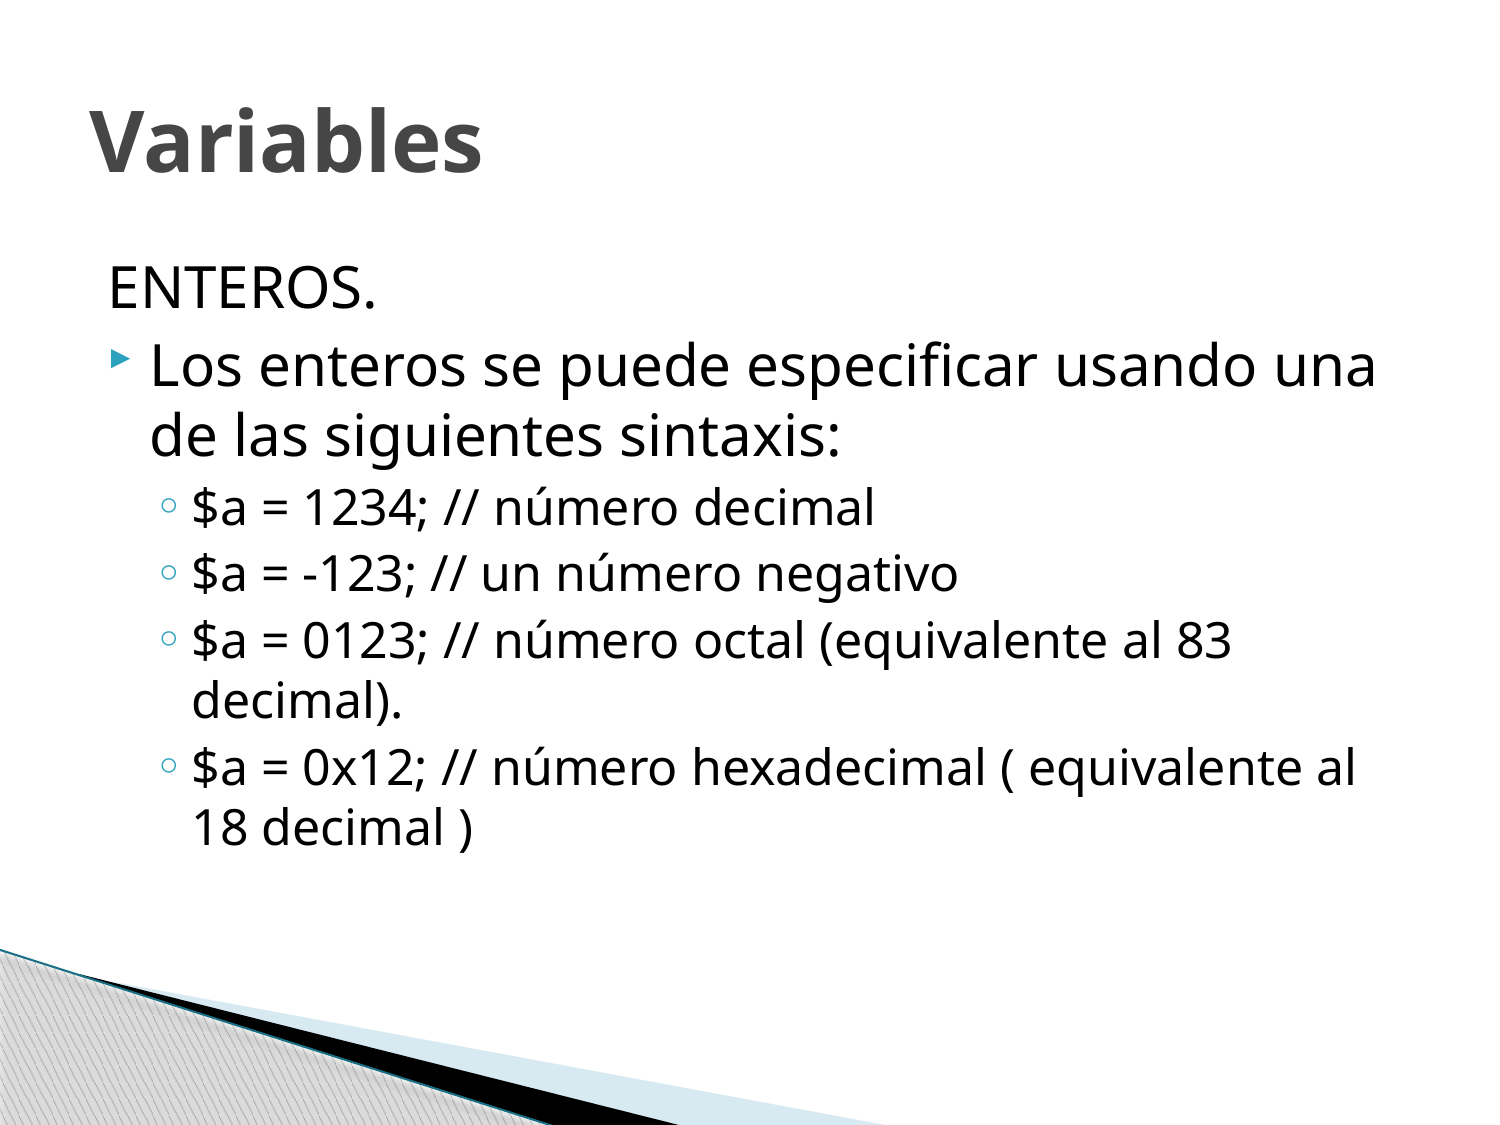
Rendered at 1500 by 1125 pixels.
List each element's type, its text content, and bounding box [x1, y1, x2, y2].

list ENTEROS. Los enteros se puede especificar usando una de las siguientes sintaxis: $a = 1234; // número decimal $a = -123; // un número negativo $a = 0123; // número octal (equivalente al 83 decimal). $a = 0x12; // número hexadecimal ( equivalente al 18 decimal ) [75, 243, 1425, 986]
title Variables [75, 45, 1425, 233]
